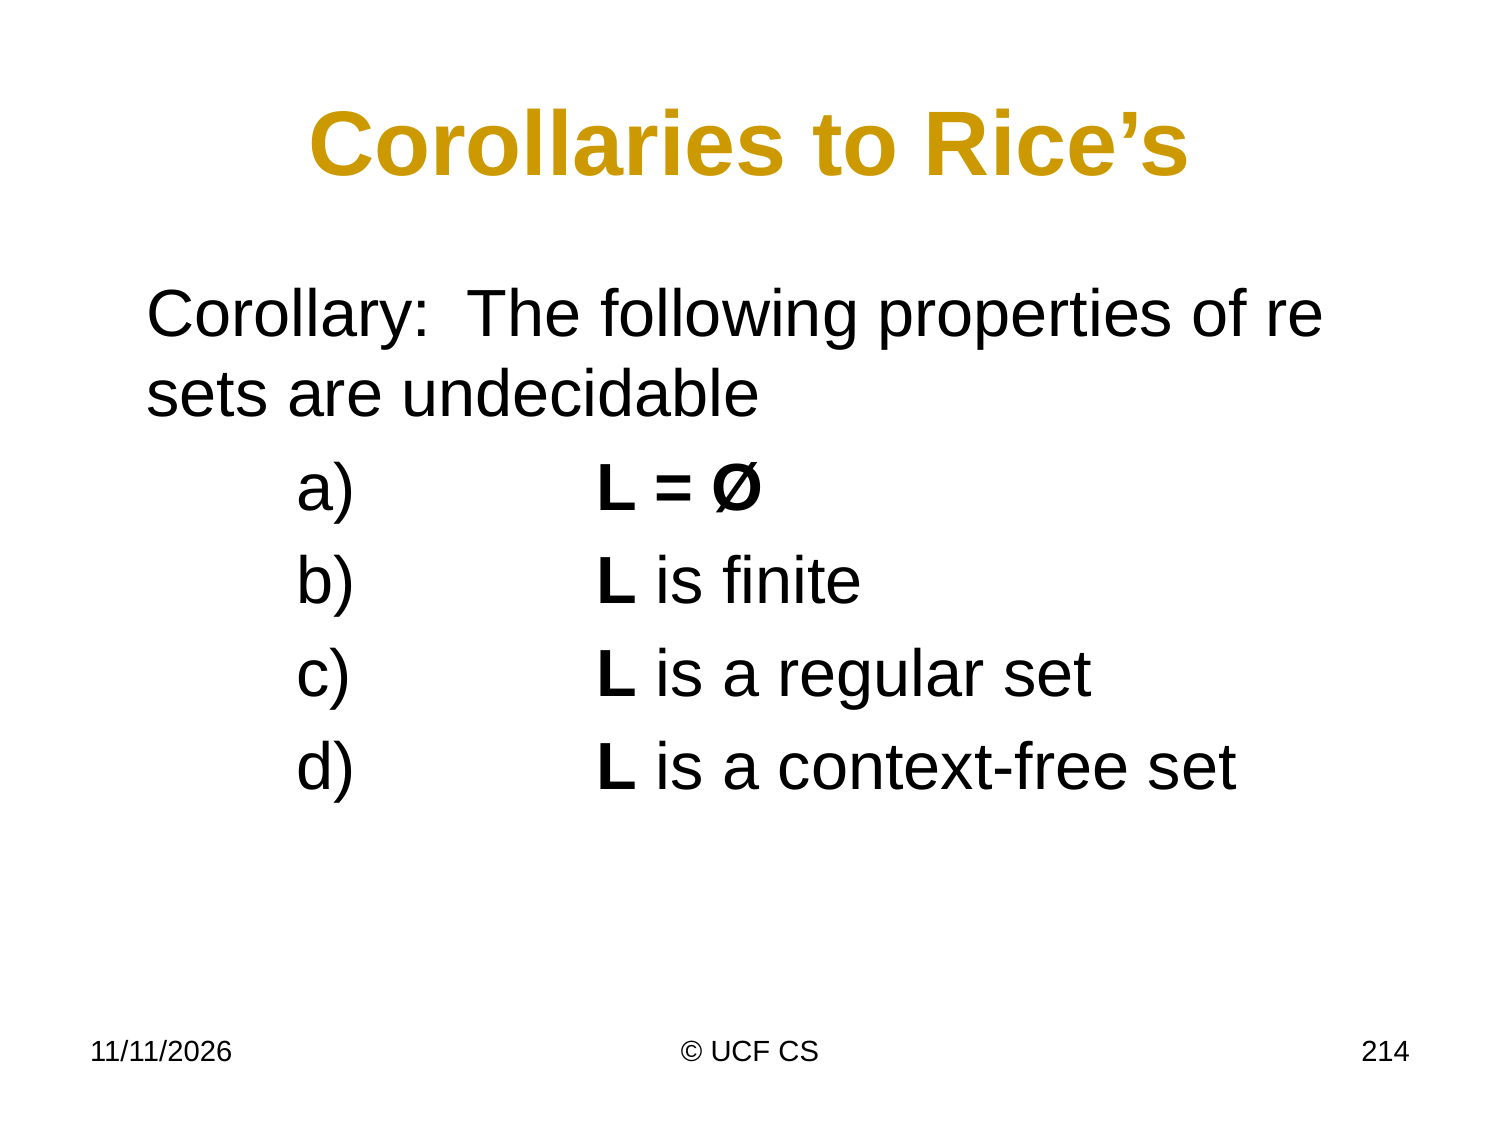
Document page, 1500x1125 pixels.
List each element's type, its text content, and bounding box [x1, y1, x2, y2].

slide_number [74, 1024, 426, 1103]
slide_number 214 [1074, 1024, 1426, 1103]
list Corollary: The following properties of re sets are undecidable a) L = Ø b) L is finite c) L is a regular set d) L is a context-free set [75, 262, 1425, 1005]
title Corollaries to Rice’s [75, 45, 1425, 233]
footer © UCF CS [512, 1024, 988, 1103]
